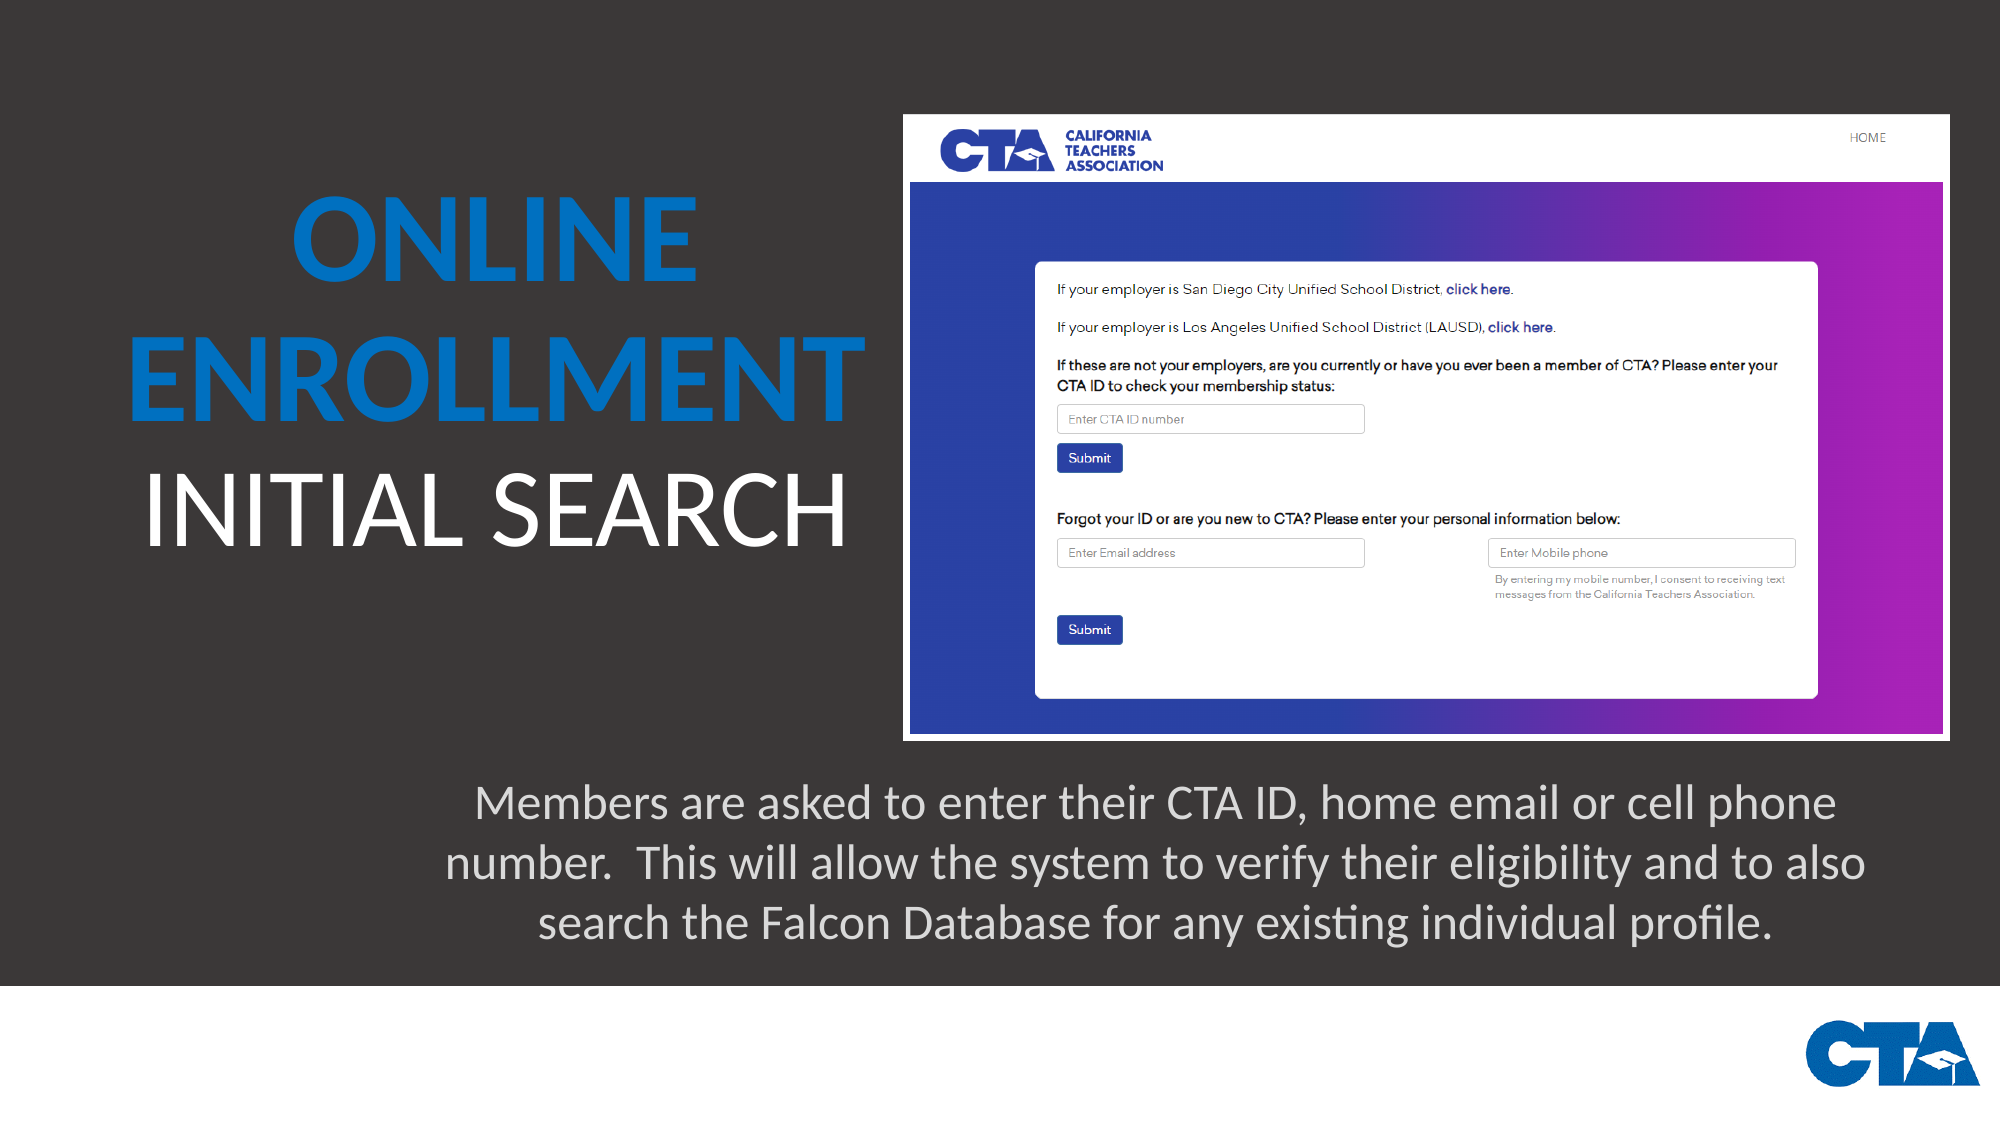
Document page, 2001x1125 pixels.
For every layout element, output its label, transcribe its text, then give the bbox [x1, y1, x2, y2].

text_box Members are asked to enter their CTA ID, home email or cell phone number. This will allow the system to verify their eligibility and to also search the Falcon Database for any existing individual profile. [417, 761, 1895, 986]
picture [1789, 987, 2000, 1125]
picture [902, 114, 1950, 741]
text_box ONLINE ENROLLMENT INITIAL SEARCH [0, 86, 993, 655]
text_box [0, 986, 2000, 1125]
